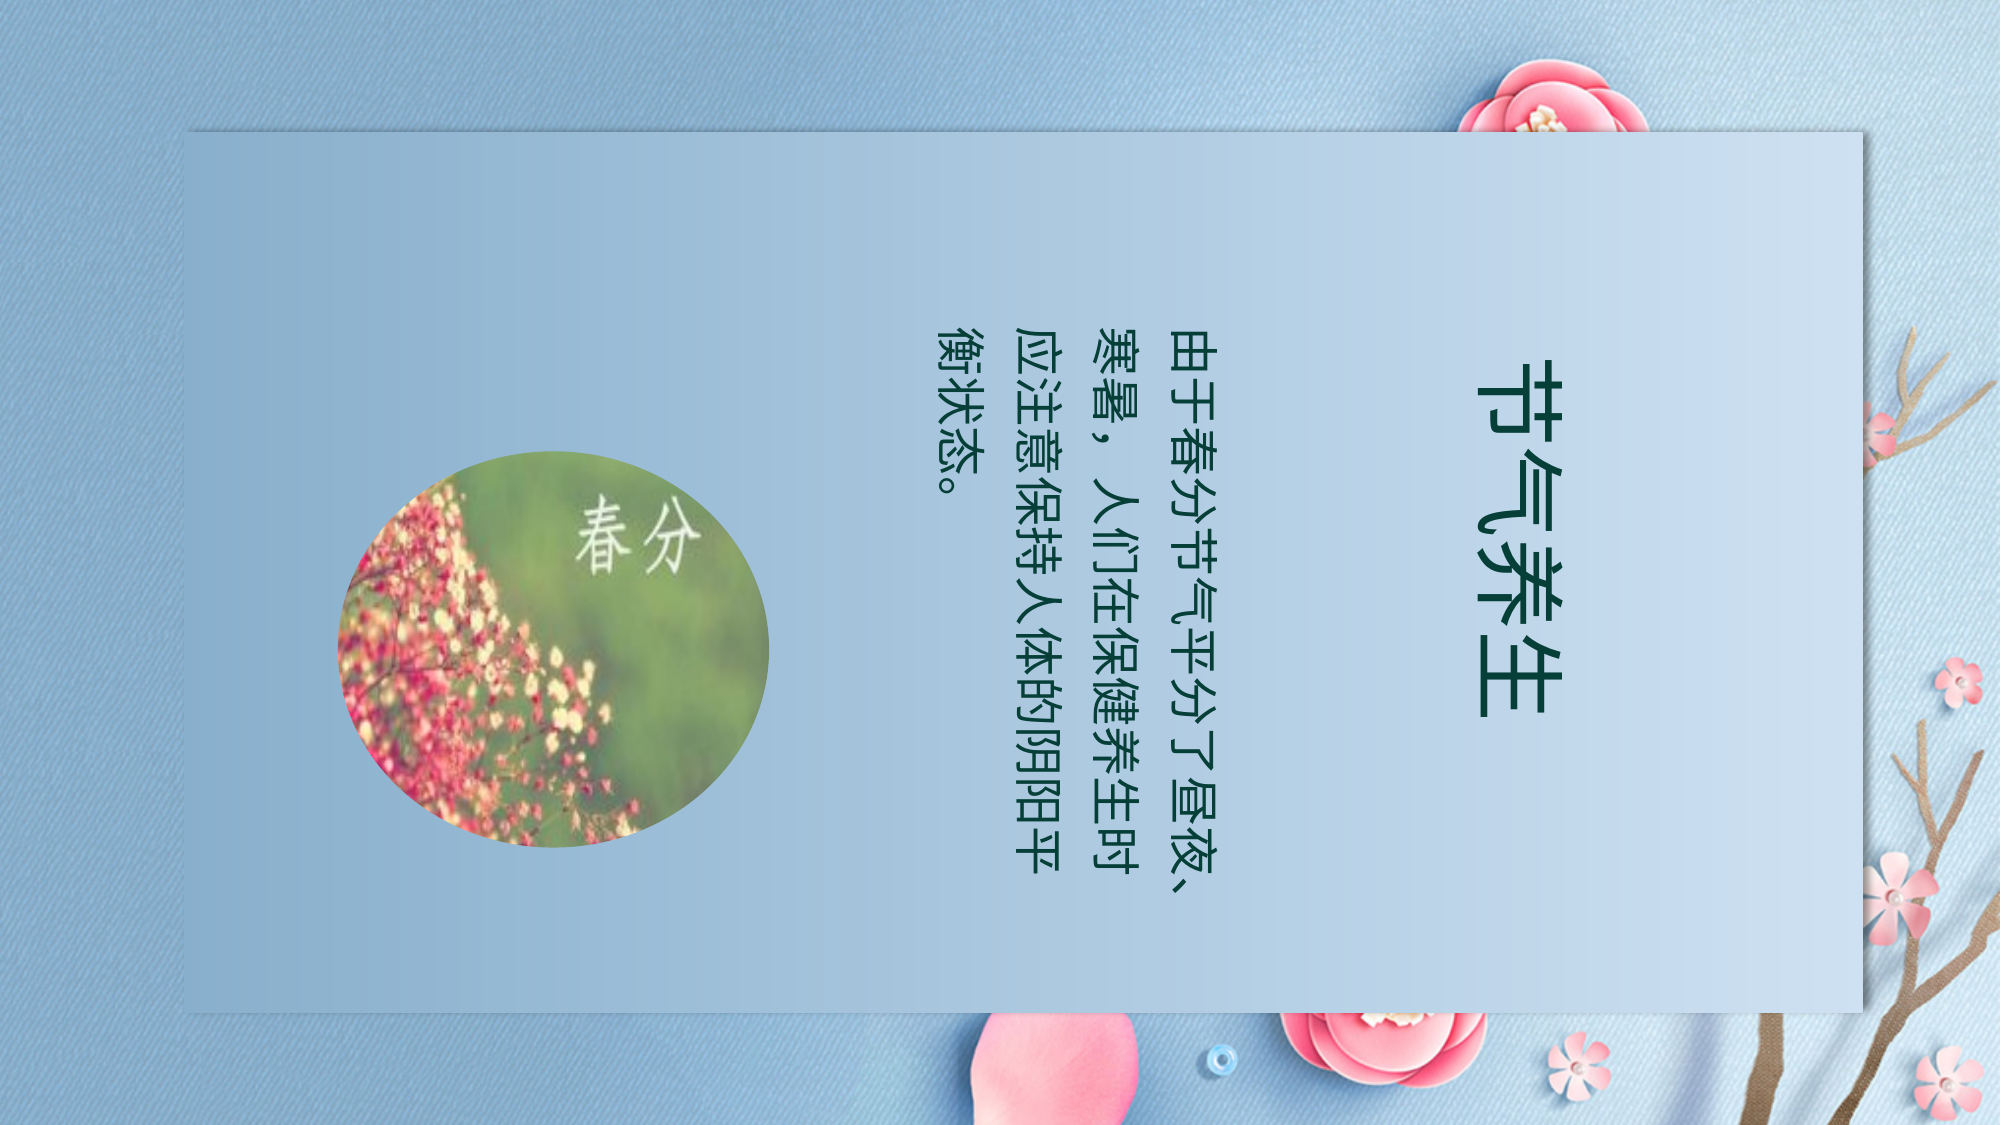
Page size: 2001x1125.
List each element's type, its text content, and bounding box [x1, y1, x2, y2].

text_box [336, 450, 771, 849]
text_box 由于春分节气平分了昼夜、寒暑，人们在保健养生时应注意保持人体的阴阳平衡状态。 [906, 312, 1252, 895]
text_box [0, 0, 2000, 1125]
text_box 节气养生 [1443, 340, 1585, 723]
text_box [183, 131, 1863, 1013]
